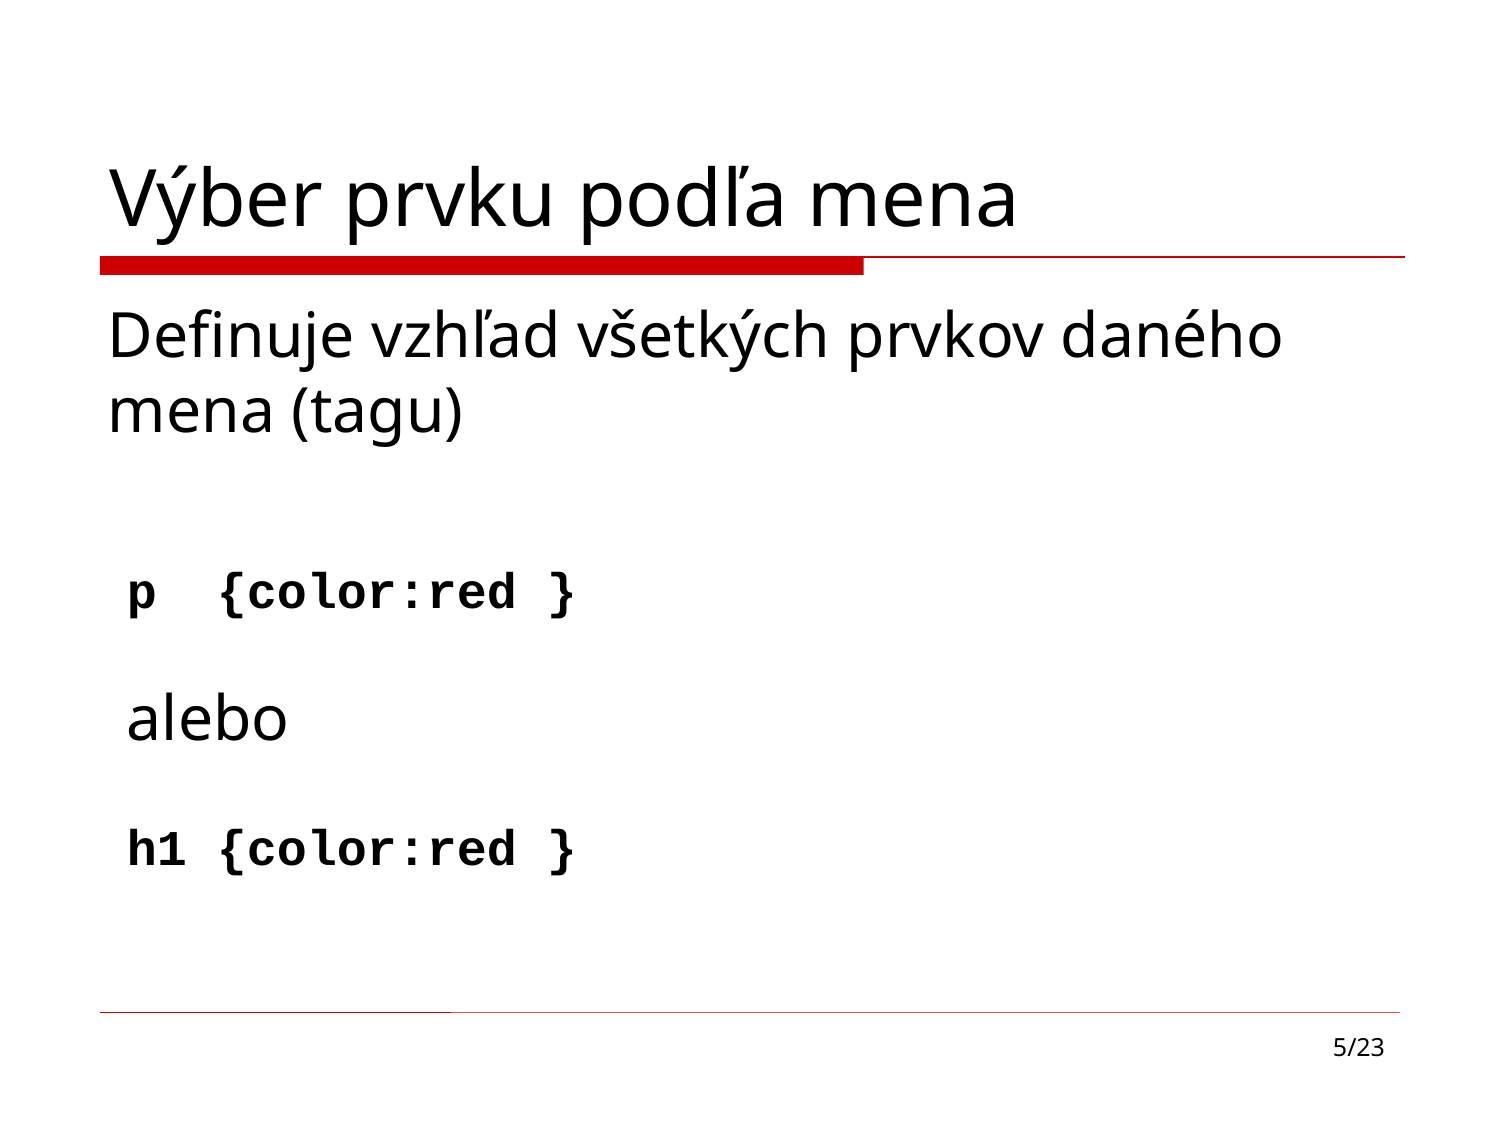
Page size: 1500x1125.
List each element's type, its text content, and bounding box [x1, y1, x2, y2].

slide_number 5/23 [1074, 1024, 1401, 1103]
text_box p {color:red } alebo h1 {color:red } [112, 550, 1400, 883]
title Výber prvku podľa mena [94, 50, 1407, 250]
list Definuje vzhľad všetkých prvkov daného mena (tagu) [92, 287, 1412, 516]
